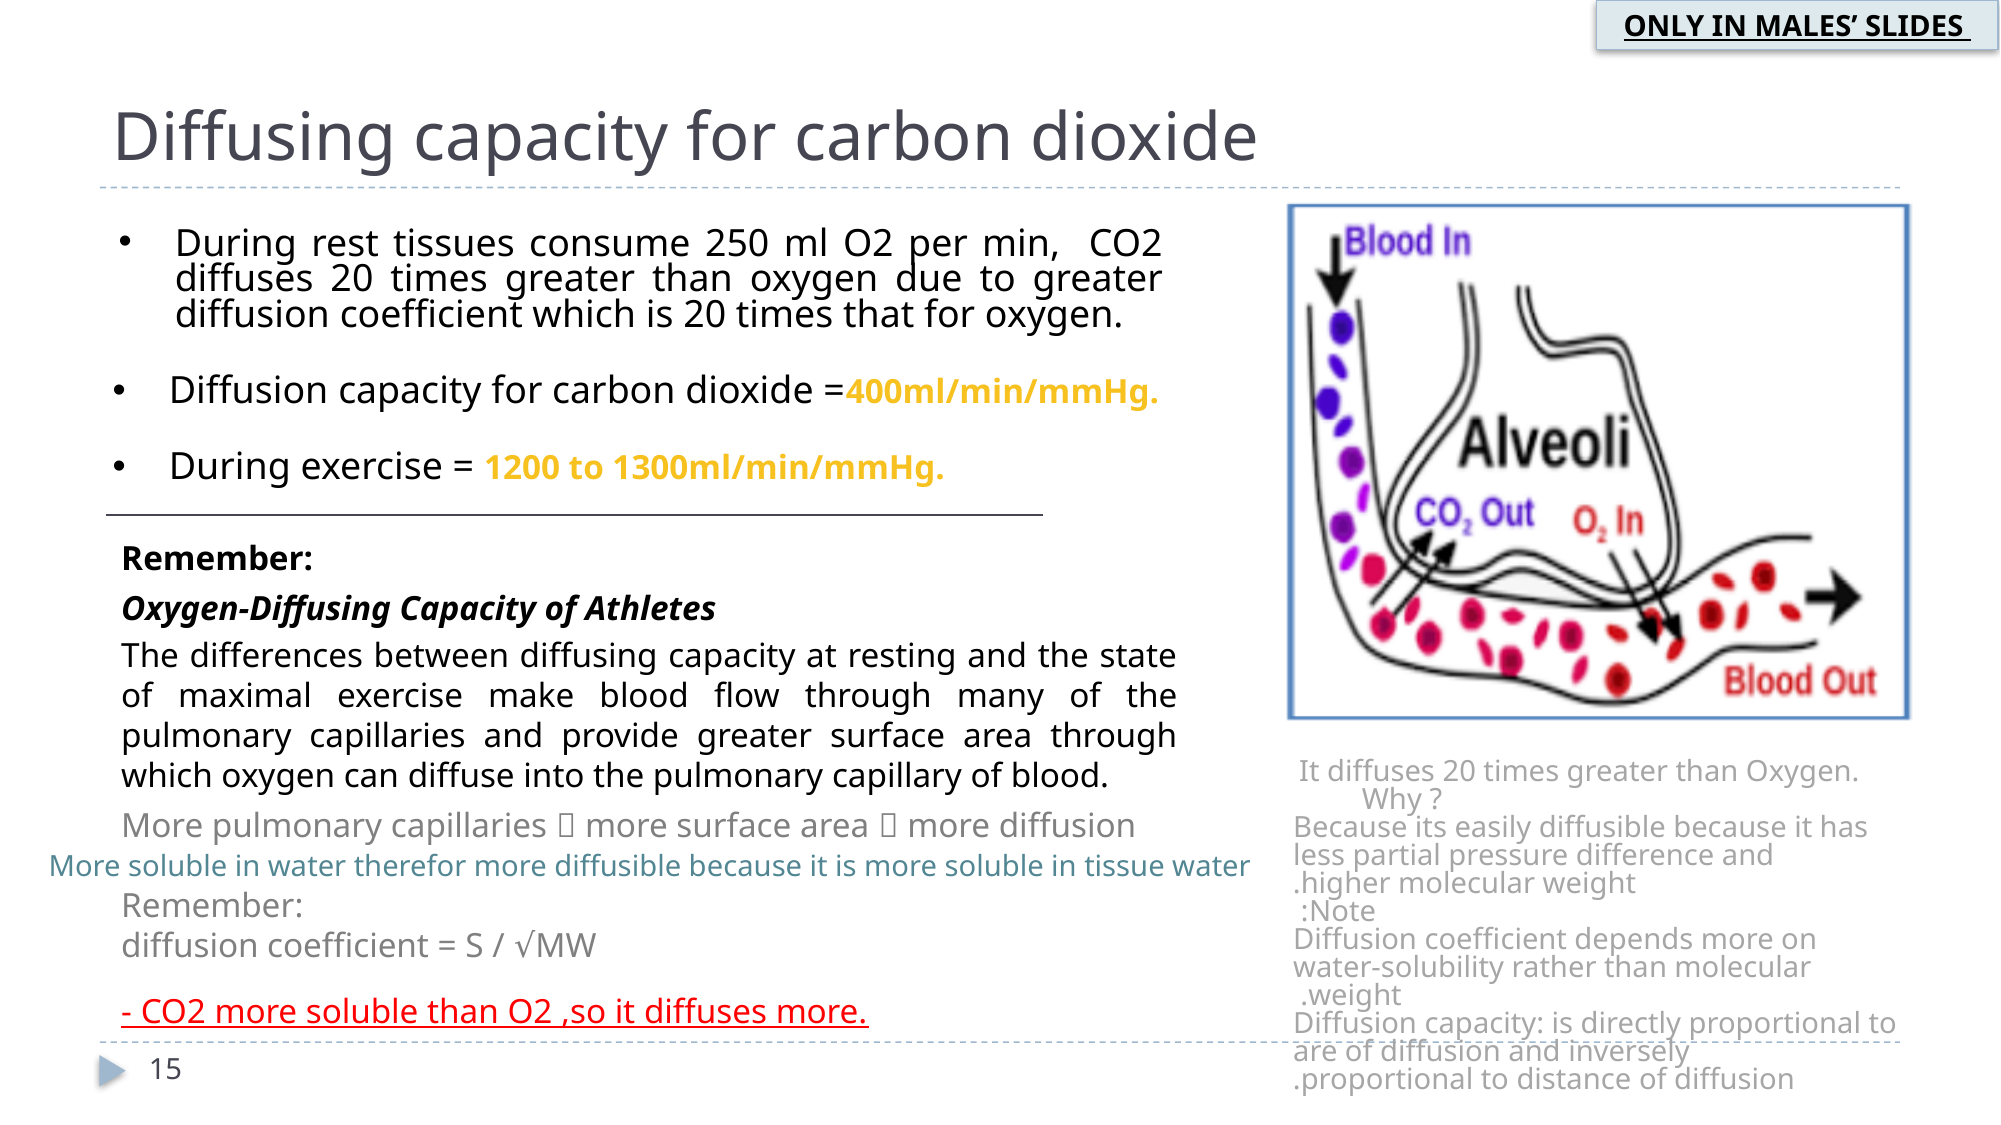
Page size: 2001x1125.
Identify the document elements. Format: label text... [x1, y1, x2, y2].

text_box ONLY IN MALES’ SLIDES [1596, 0, 1999, 50]
slide_number 15 [133, 1042, 568, 1103]
text_box During rest tissues consume 250 ml O2 per min, CO2 diffuses 20 times greater than oxygen due to greater diffusion coefficient which is 20 times that for oxygen. Diffusion capacity for carbon dioxide =400ml/min/mmHg. During exercise = 1200 to 1300ml/min/mmHg. [97, 219, 1179, 536]
text_box It diffuses 20 times greater than Oxygen. Why ? Because its easily diffusible because it has less partial pressure difference and higher molecular weight. Note: Diffusion coefficient depends more on water-solubility rather than molecular weight. Diffusion capacity: is directly proportional to are of diffusion and inversely proportional to distance of diffusion. [1278, 739, 1925, 1103]
text_box Remember: Oxygen-Diffusing Capacity of Athletes The differences between diffusing capacity at resting and the state of maximal exercise make blood flow through many of the pulmonary capillaries and provide greater surface area through which oxygen can diffuse into the pulmonary capillary of blood. More pulmonary capillaries  more surface area  more diffusion Remember: diffusion coefficient = S / √MW - CO2 more soluble than O2 ,so it diffuses more. [106, 527, 1194, 839]
title Diffusing capacity for carbon dioxide [97, 19, 1898, 182]
picture [1278, 195, 1925, 726]
text_box More soluble in water therefor more diffusible because it is more soluble in tissue water [33, 839, 1267, 890]
text_box Remember: Oxygen-Diffusing Capacity of Athletes The differences between diffusing capacity at resting and the state of maximal exercise make blood flow through many of the pulmonary capillaries and provide greater surface area through which oxygen can diffuse into the pulmonary capillary of blood. More pulmonary capillaries  more surface area  more diffusion Remember: diffusion coefficient = S / √MW - CO2 more soluble than O2 ,so it diffuses more. [106, 890, 1194, 1038]
